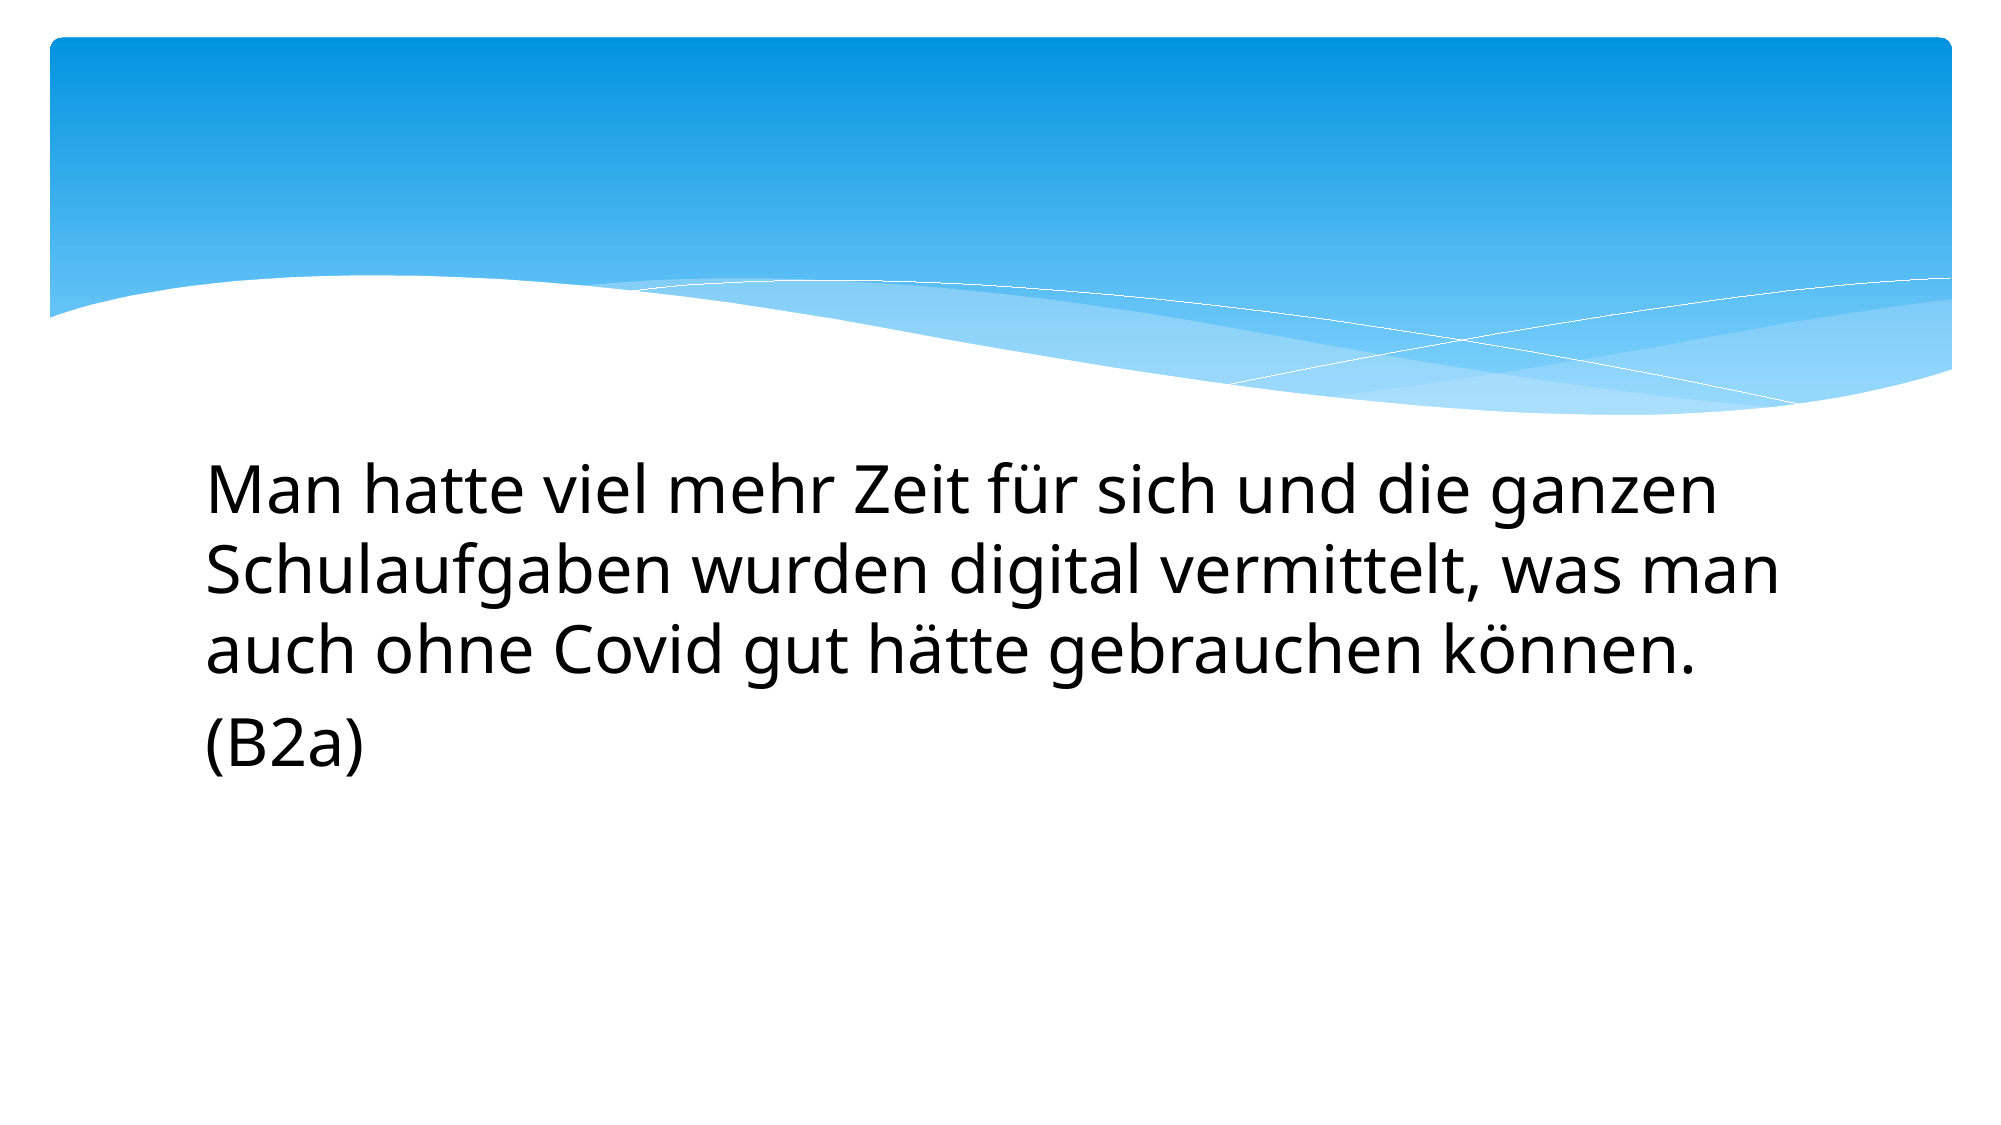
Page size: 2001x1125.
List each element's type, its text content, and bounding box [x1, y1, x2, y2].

list Man hatte viel mehr Zeit für sich und die ganzen Schulaufgaben wurden digital vermittelt, was man auch ohne Covid gut hätte gebrauchen können. (B2a) [190, 438, 1812, 788]
